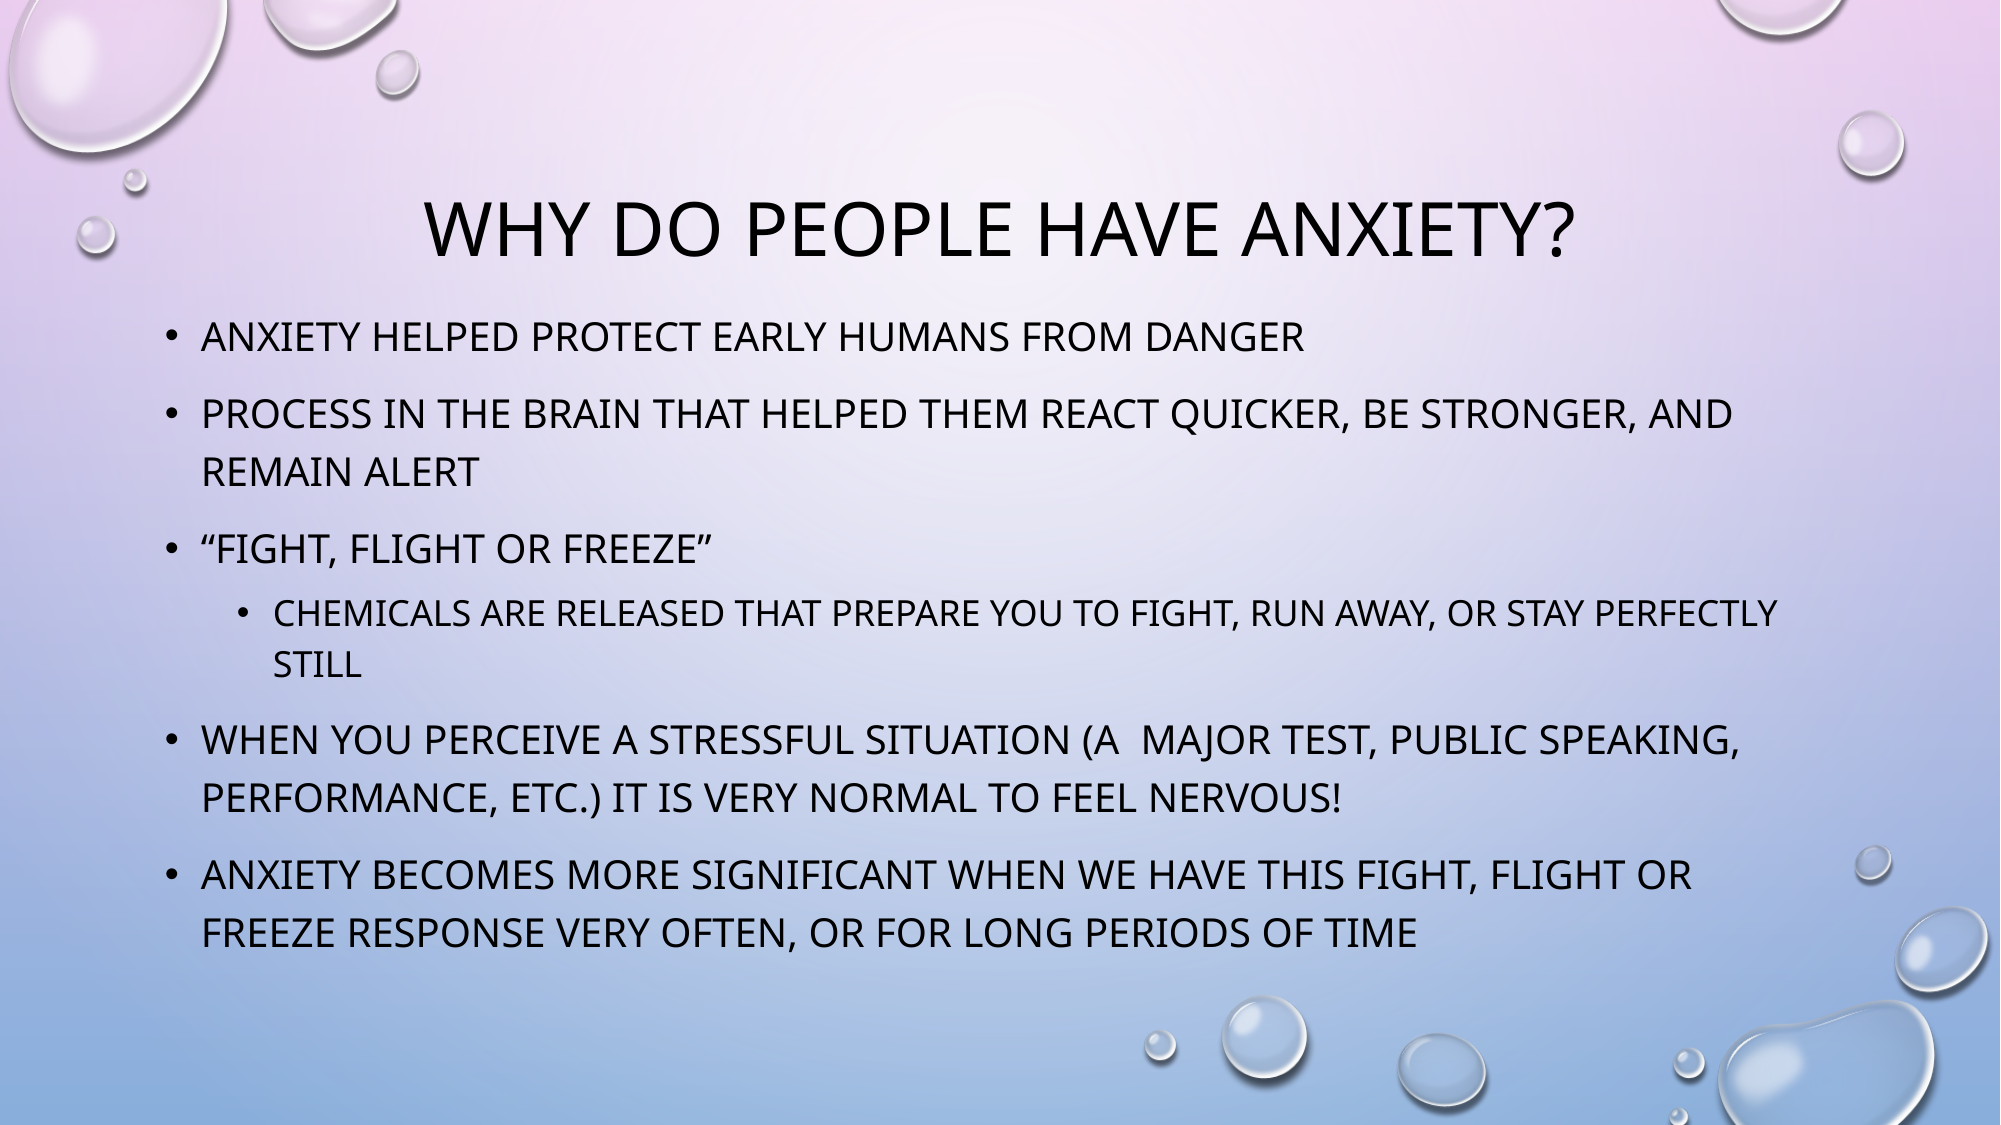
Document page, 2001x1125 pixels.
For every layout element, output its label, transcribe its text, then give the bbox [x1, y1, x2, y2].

title Why do people have anxiety? [149, 101, 1851, 293]
list Anxiety helped protect early humans from danger Process in the brain that helped them react quicker, be stronger, and remain alert “Fight, flight or freeze” Chemicals are released that prepare you to fight, run away, or stay perfectly still When you perceive a stressful situation (a major test, public speaking, performance, etc.) it is very normal to feel nervous! Anxiety becomes more significant when we have this fight, flight or freeze response very often, or for long periods of time [149, 293, 1851, 963]
picture [0, 0, 2000, 1125]
